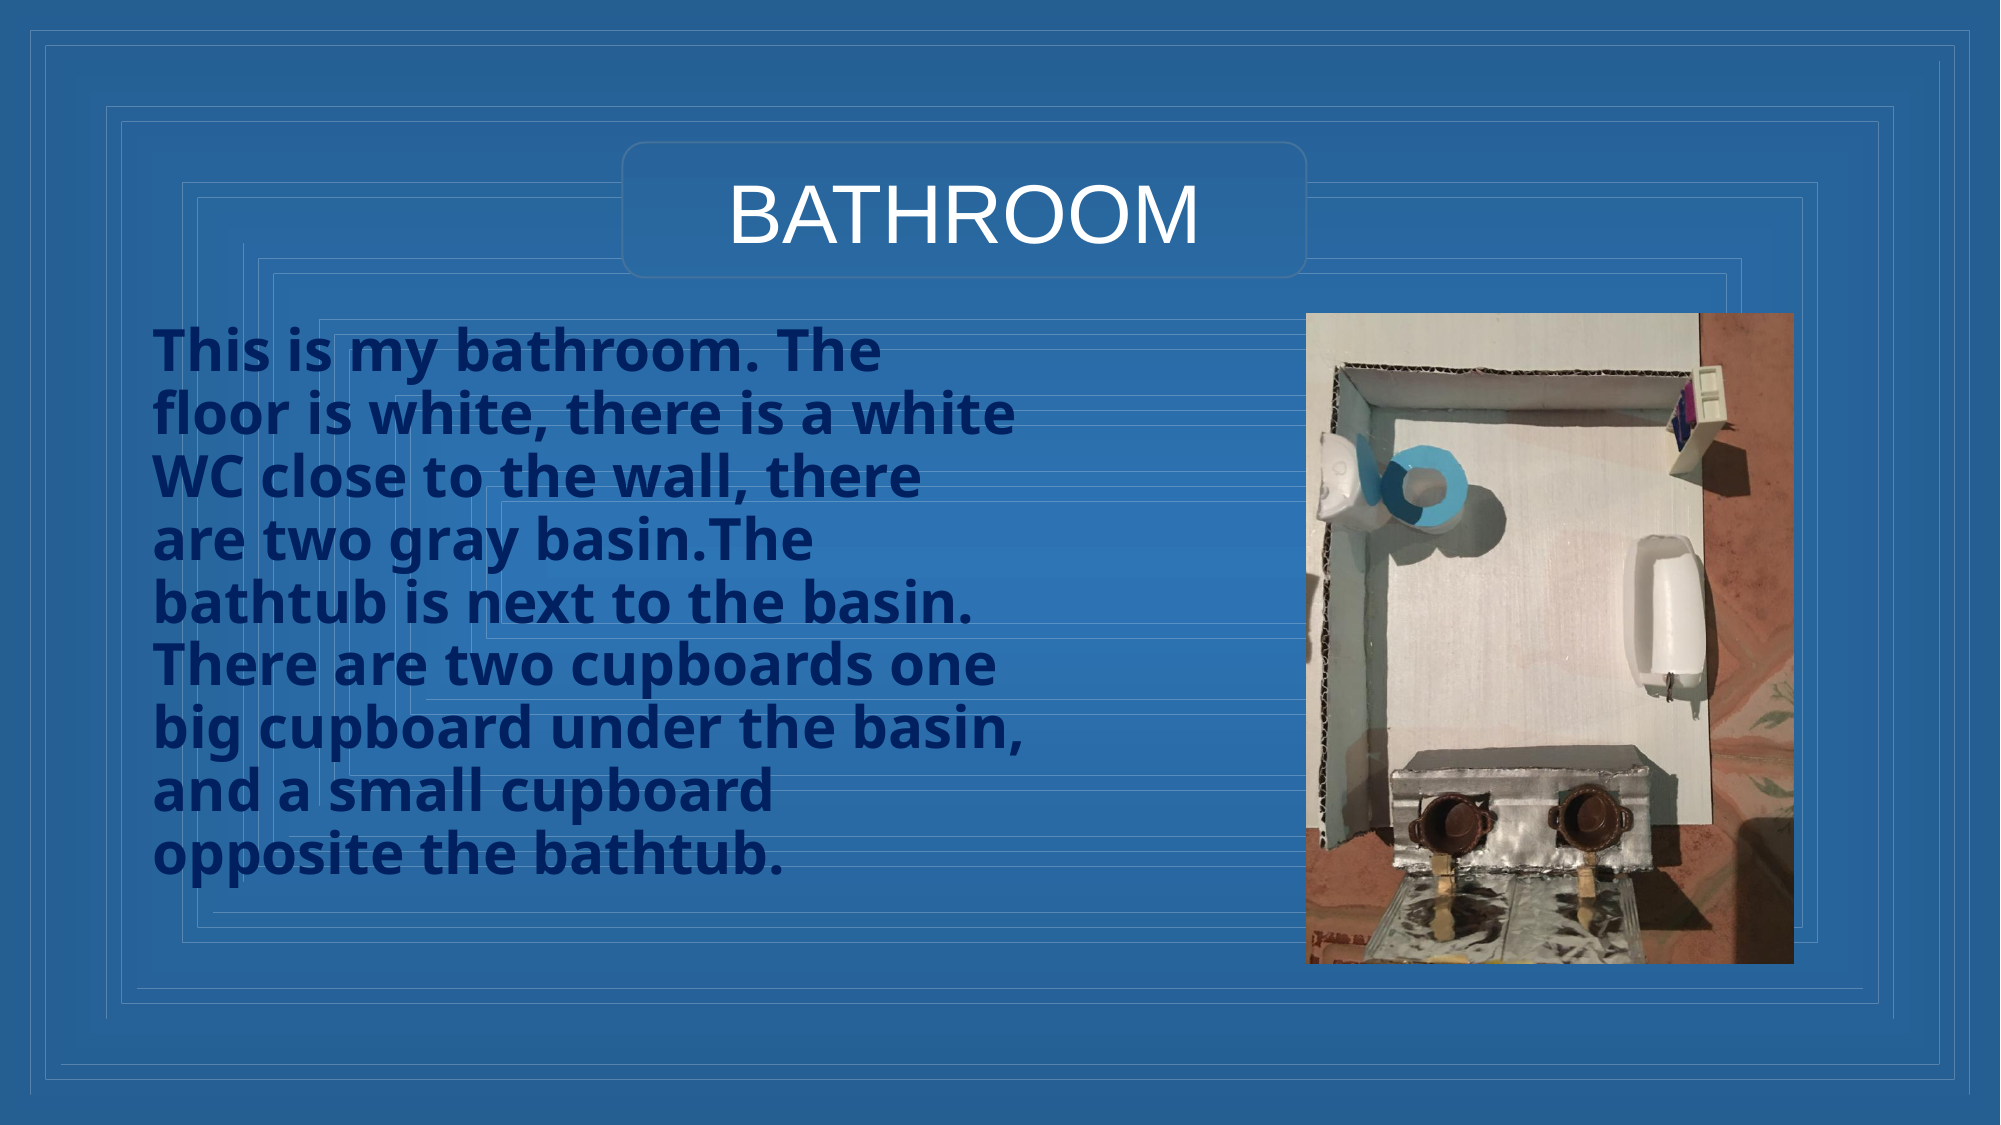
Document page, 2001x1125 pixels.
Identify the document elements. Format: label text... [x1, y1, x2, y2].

text_box BATHROOM [621, 141, 1308, 279]
list This is my bathroom. The floor is white, there is a white WC close to the wall, there are two gray basin.The bathtub is next to the basin. There are two cupboards one big cupboard under the basin, and a small cupboard opposite the bathtub. [137, 313, 1042, 940]
picture [1306, 313, 1794, 964]
